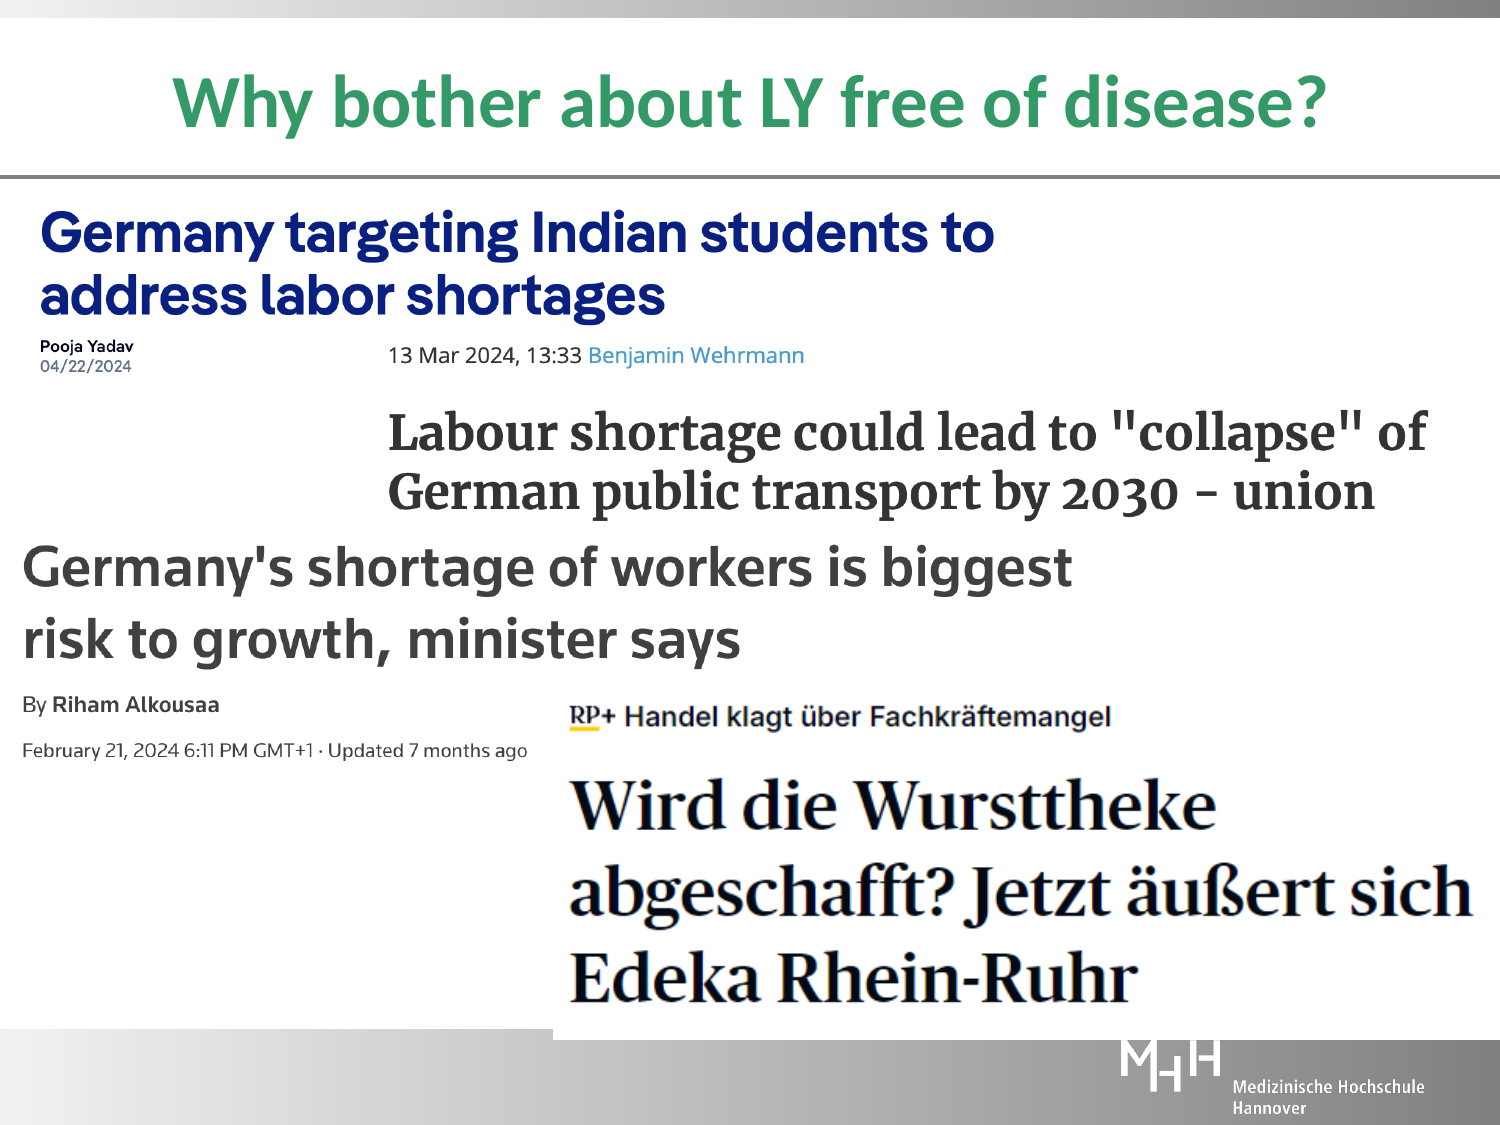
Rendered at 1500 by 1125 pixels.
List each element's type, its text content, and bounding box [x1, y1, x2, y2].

picture [0, 203, 1500, 1114]
text_box Why bother about LY free of disease? [38, 38, 1464, 157]
